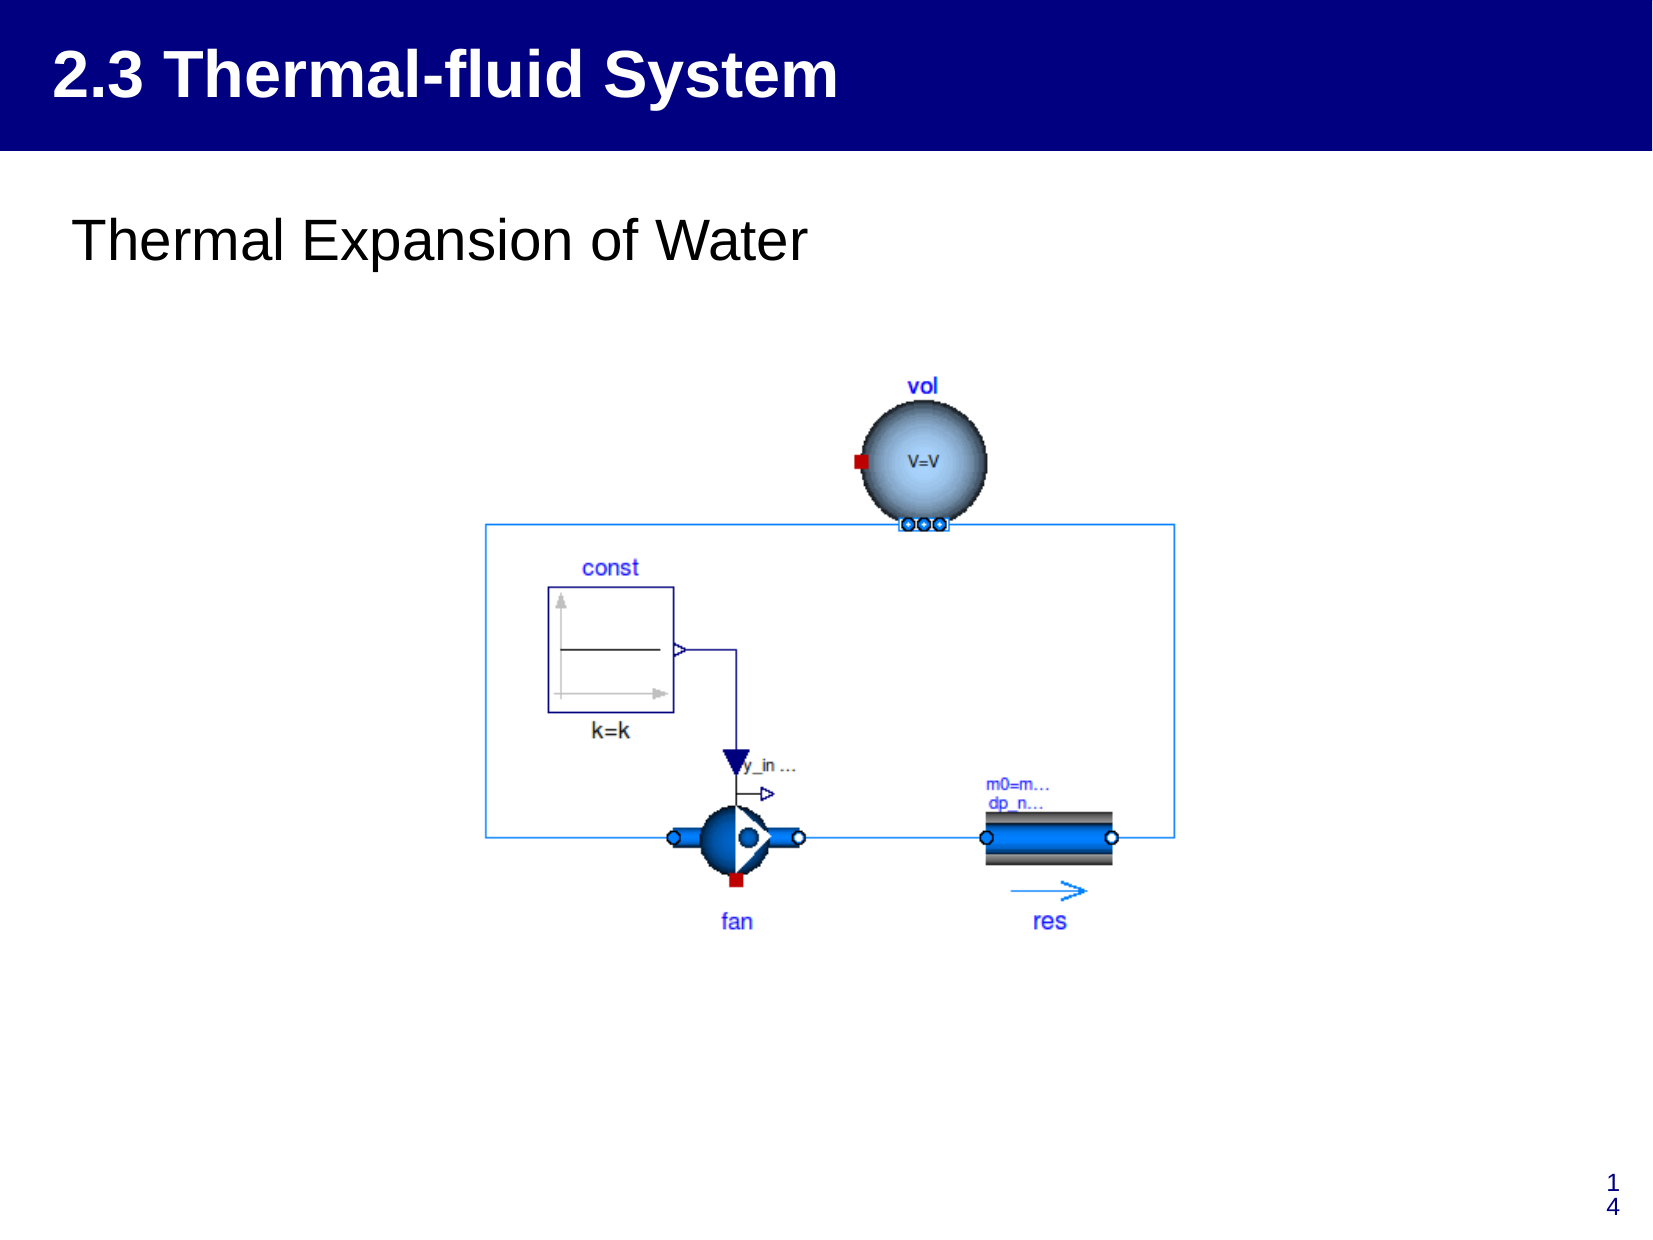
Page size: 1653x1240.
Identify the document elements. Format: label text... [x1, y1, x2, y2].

title 2.3 Thermal-fluid System [37, 0, 1652, 148]
picture [440, 369, 1202, 961]
slide_number 14 [1591, 1160, 1622, 1191]
text_box Thermal Expansion of Water [57, 194, 825, 280]
